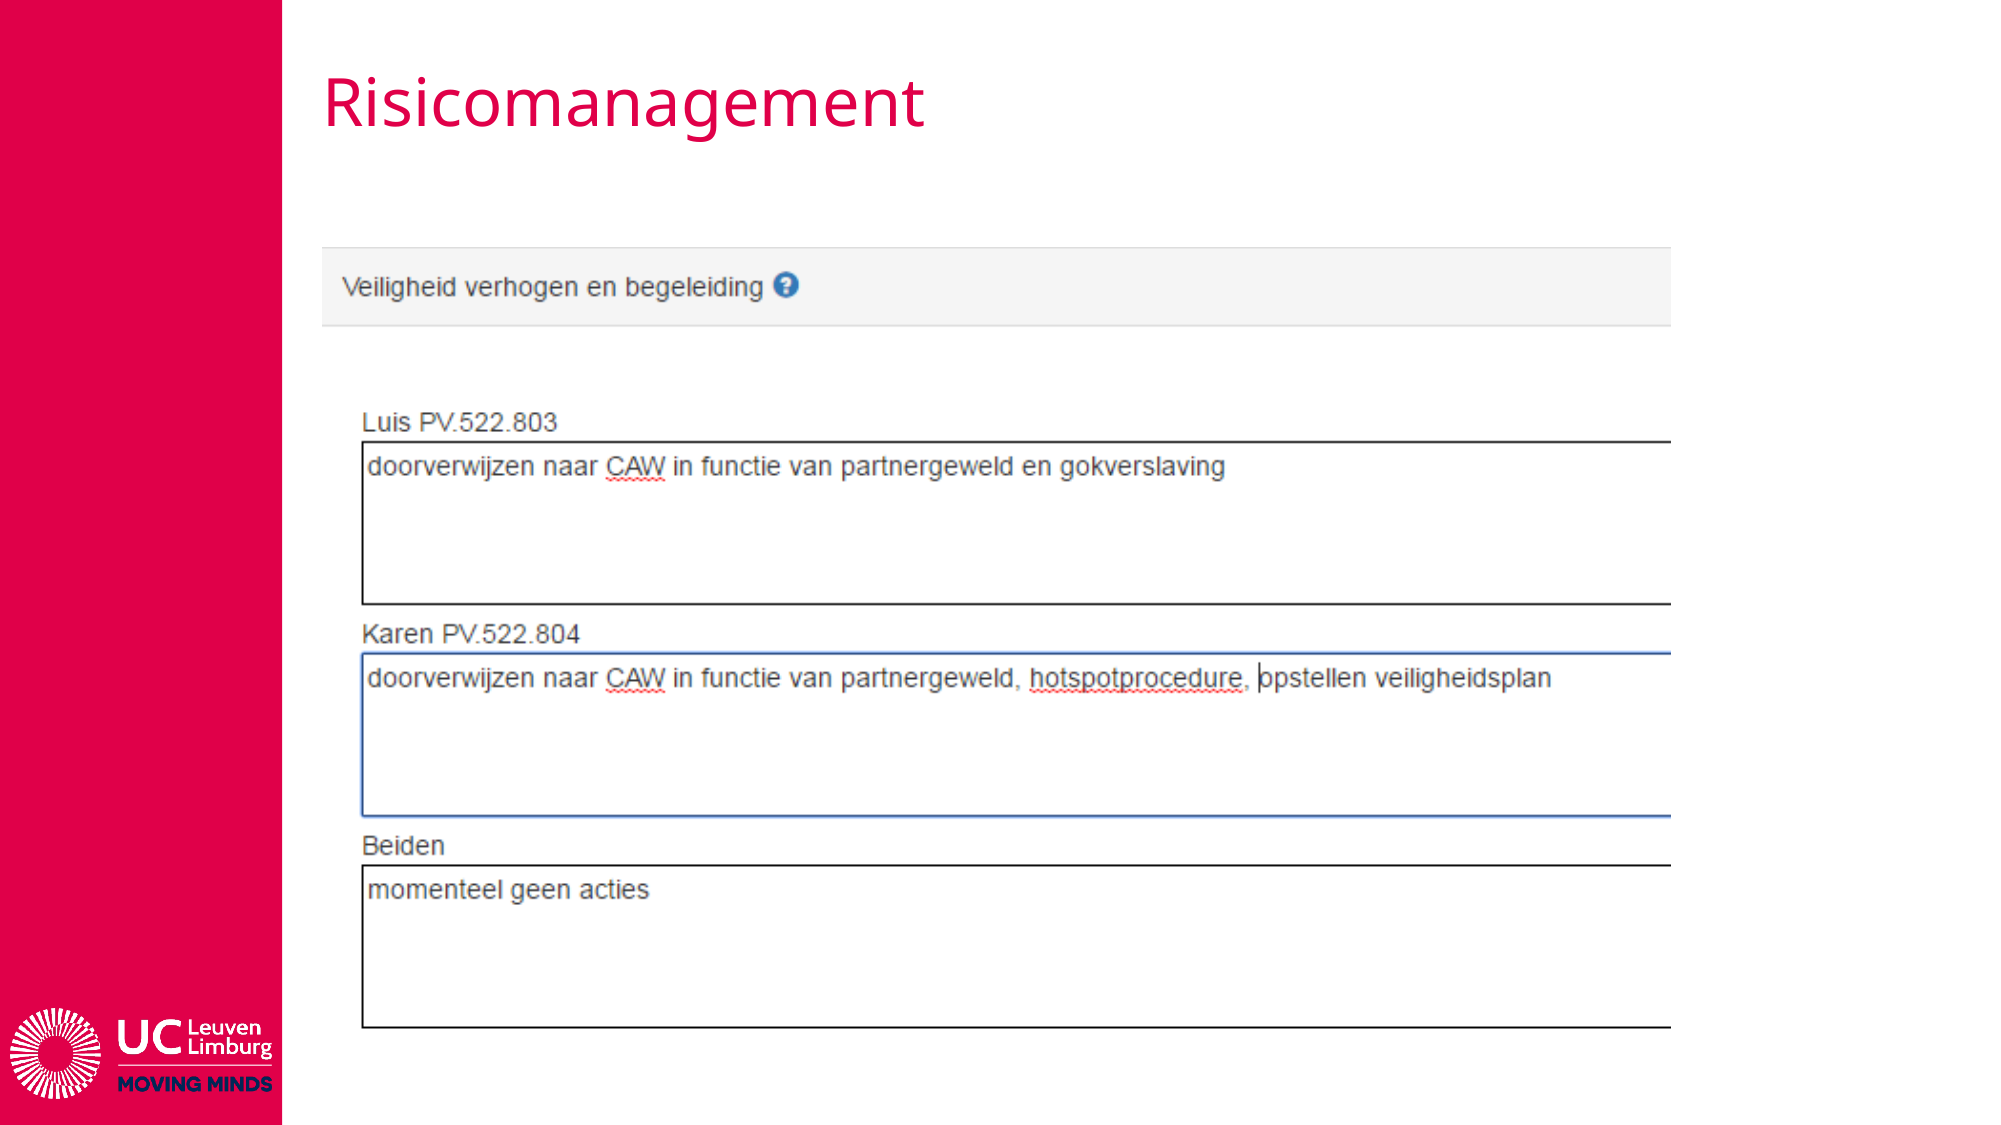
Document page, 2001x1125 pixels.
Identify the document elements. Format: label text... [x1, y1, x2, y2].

text_box Risicomanagement [307, 0, 1940, 211]
picture [10, 1008, 272, 1099]
picture [322, 247, 1671, 1048]
